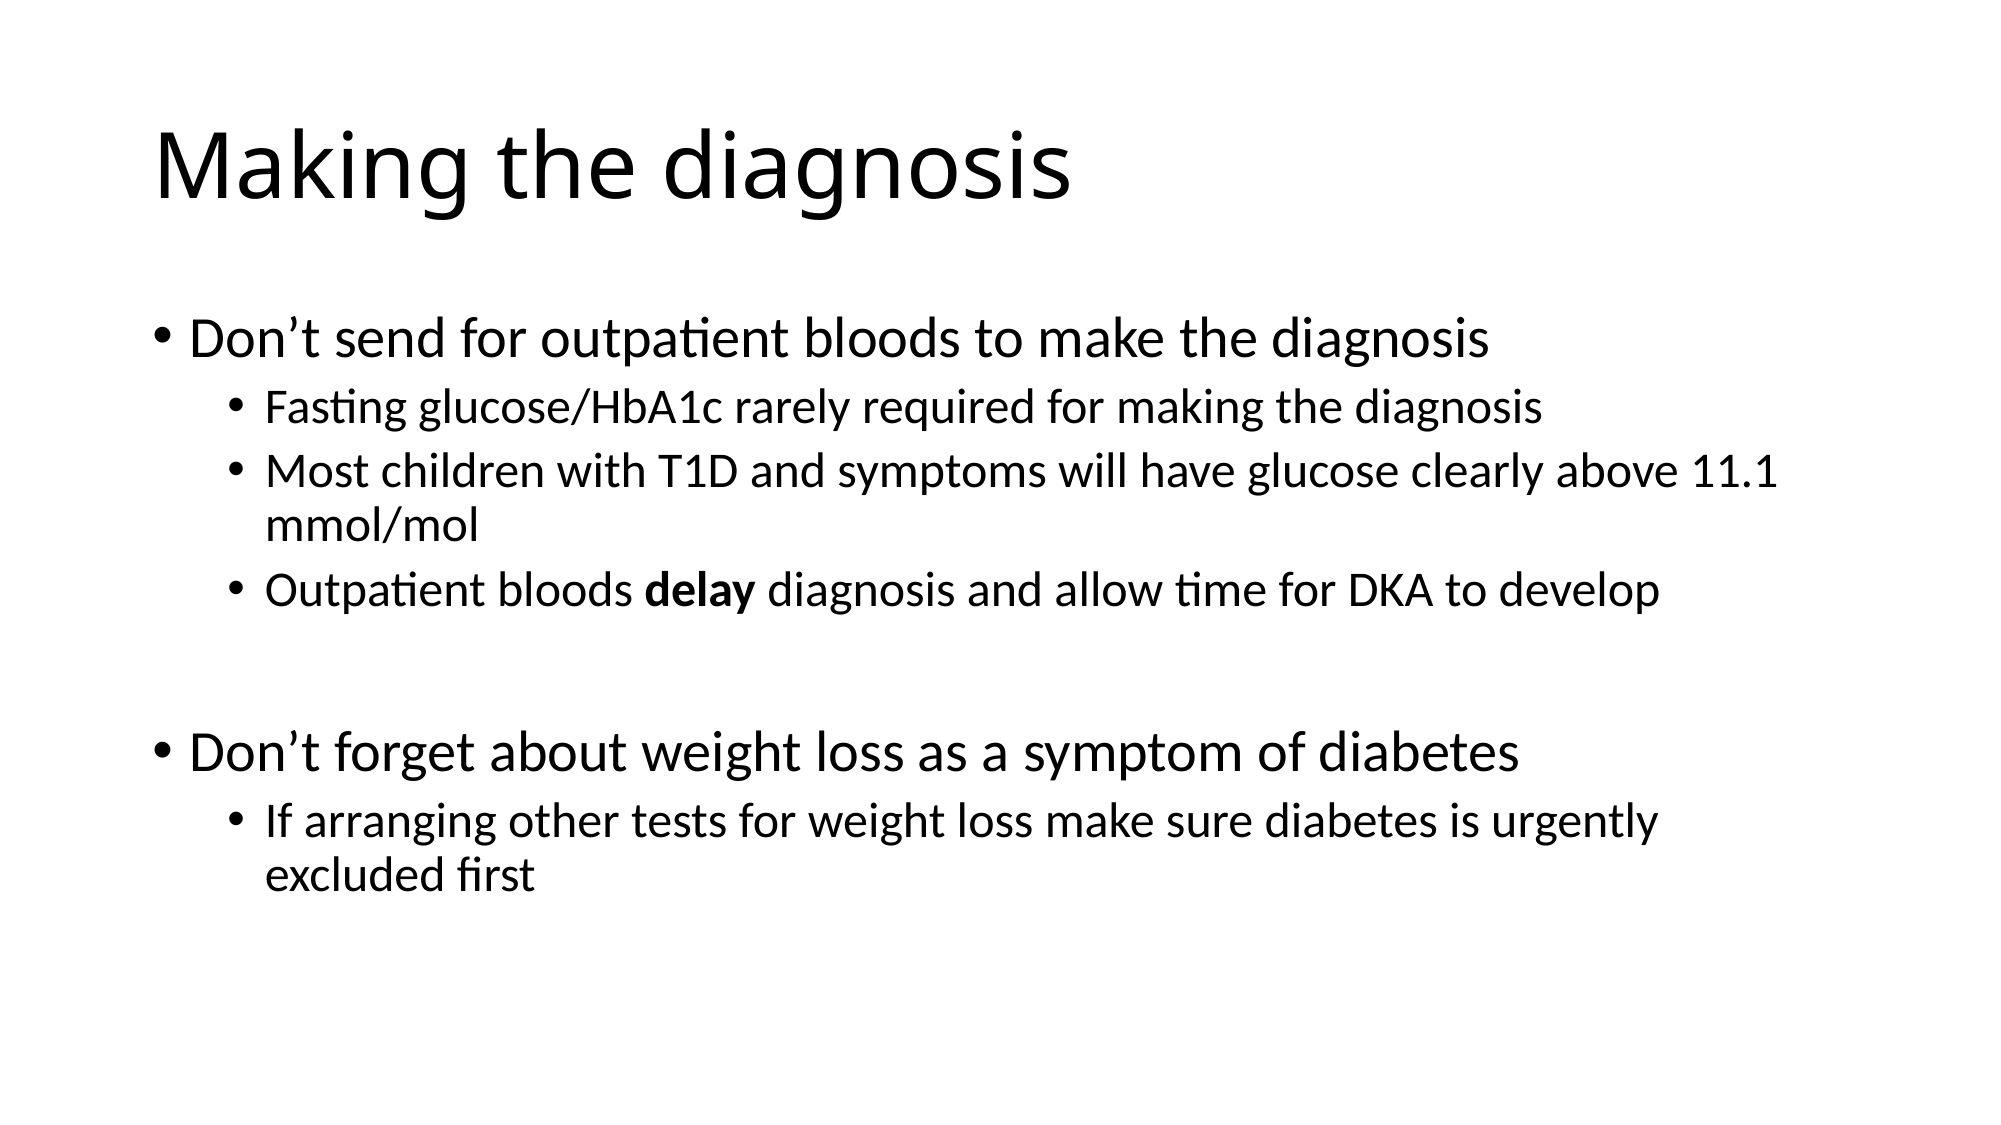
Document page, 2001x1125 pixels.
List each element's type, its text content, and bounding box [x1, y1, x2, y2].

title Making the diagnosis [137, 59, 1863, 278]
list Don’t send for outpatient bloods to make the diagnosis Fasting glucose/HbA1c rarely required for making the diagnosis Most children with T1D and symptoms will have glucose clearly above 11.1 mmol/mol Outpatient bloods delay diagnosis and allow time for DKA to develop Don’t forget about weight loss as a symptom of diabetes If arranging other tests for weight loss make sure diabetes is urgently excluded first [137, 299, 1863, 1014]
